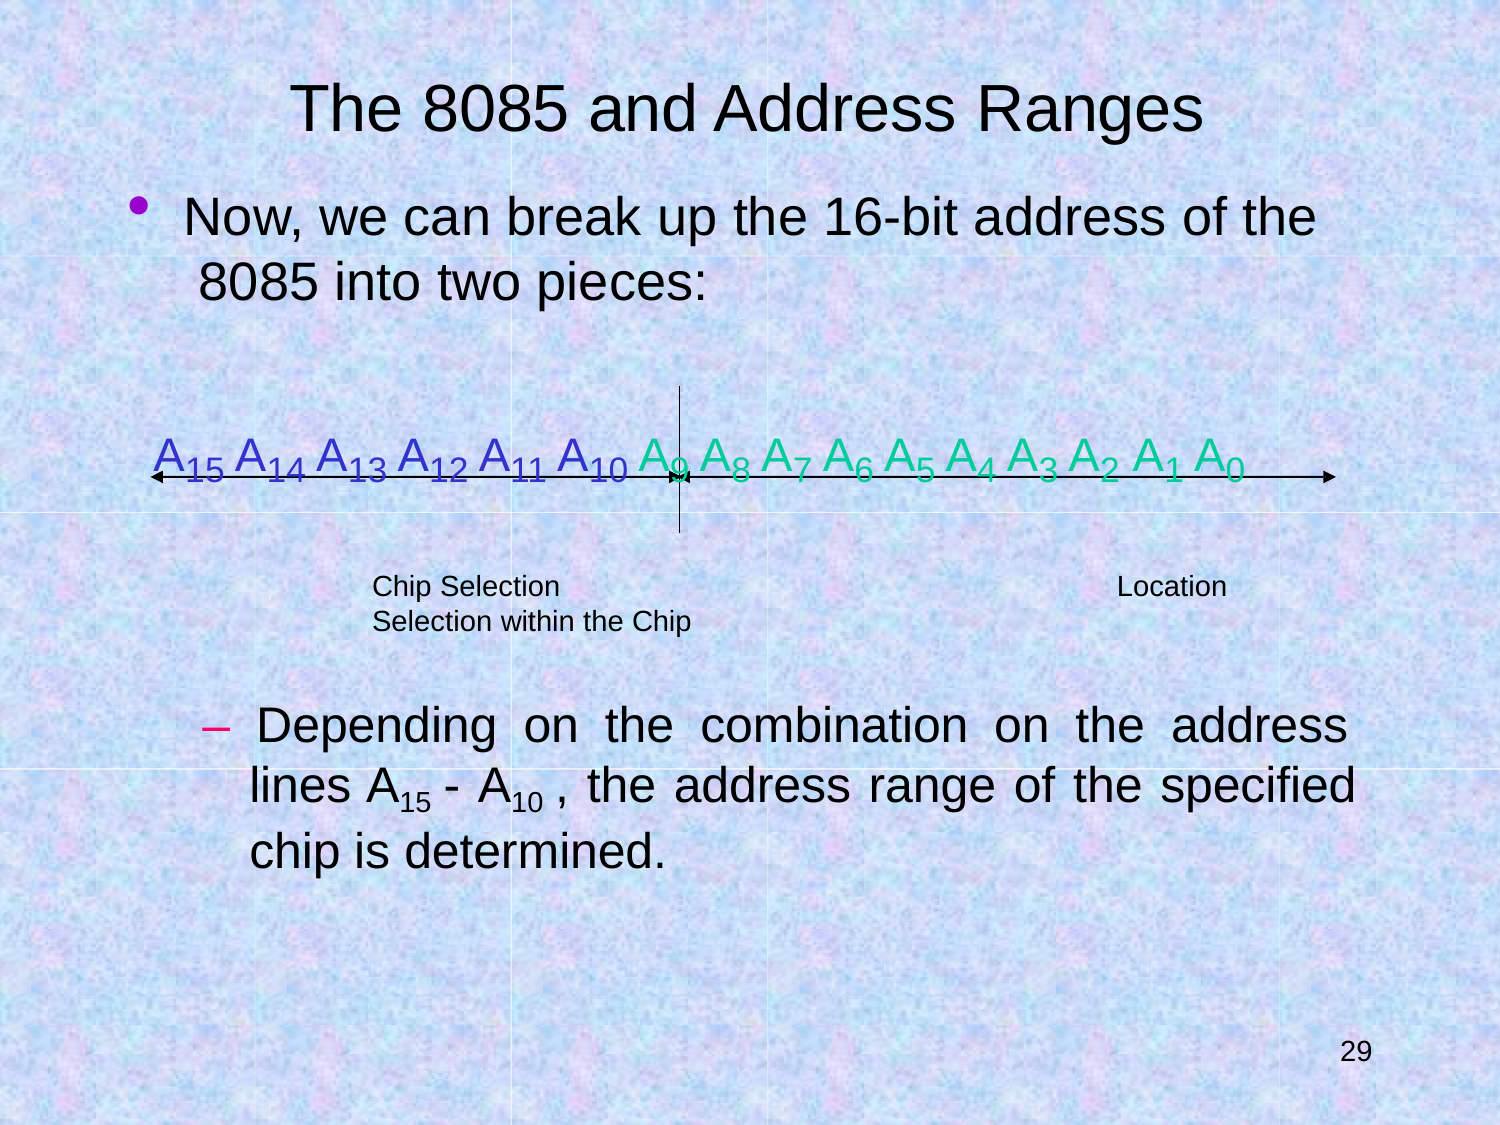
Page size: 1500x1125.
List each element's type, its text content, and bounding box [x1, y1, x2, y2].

text_box Now, we can break up the 16-bit address of the 8085 into two pieces: A15 A14 A13 A12 A11 A10 A9 A8 A7 A6 A5 A4 A3 A2 A1 A0 Chip Selection Location Selection within the Chip – Depending on the combination on the address lines A15 - A10 , the address range of the specified chip is determined. [125, 178, 1375, 879]
slide_number 30 [1336, 1032, 1377, 1125]
picture [0, 0, 1500, 1125]
title The 8085 and Address Ranges [287, 62, 1213, 178]
